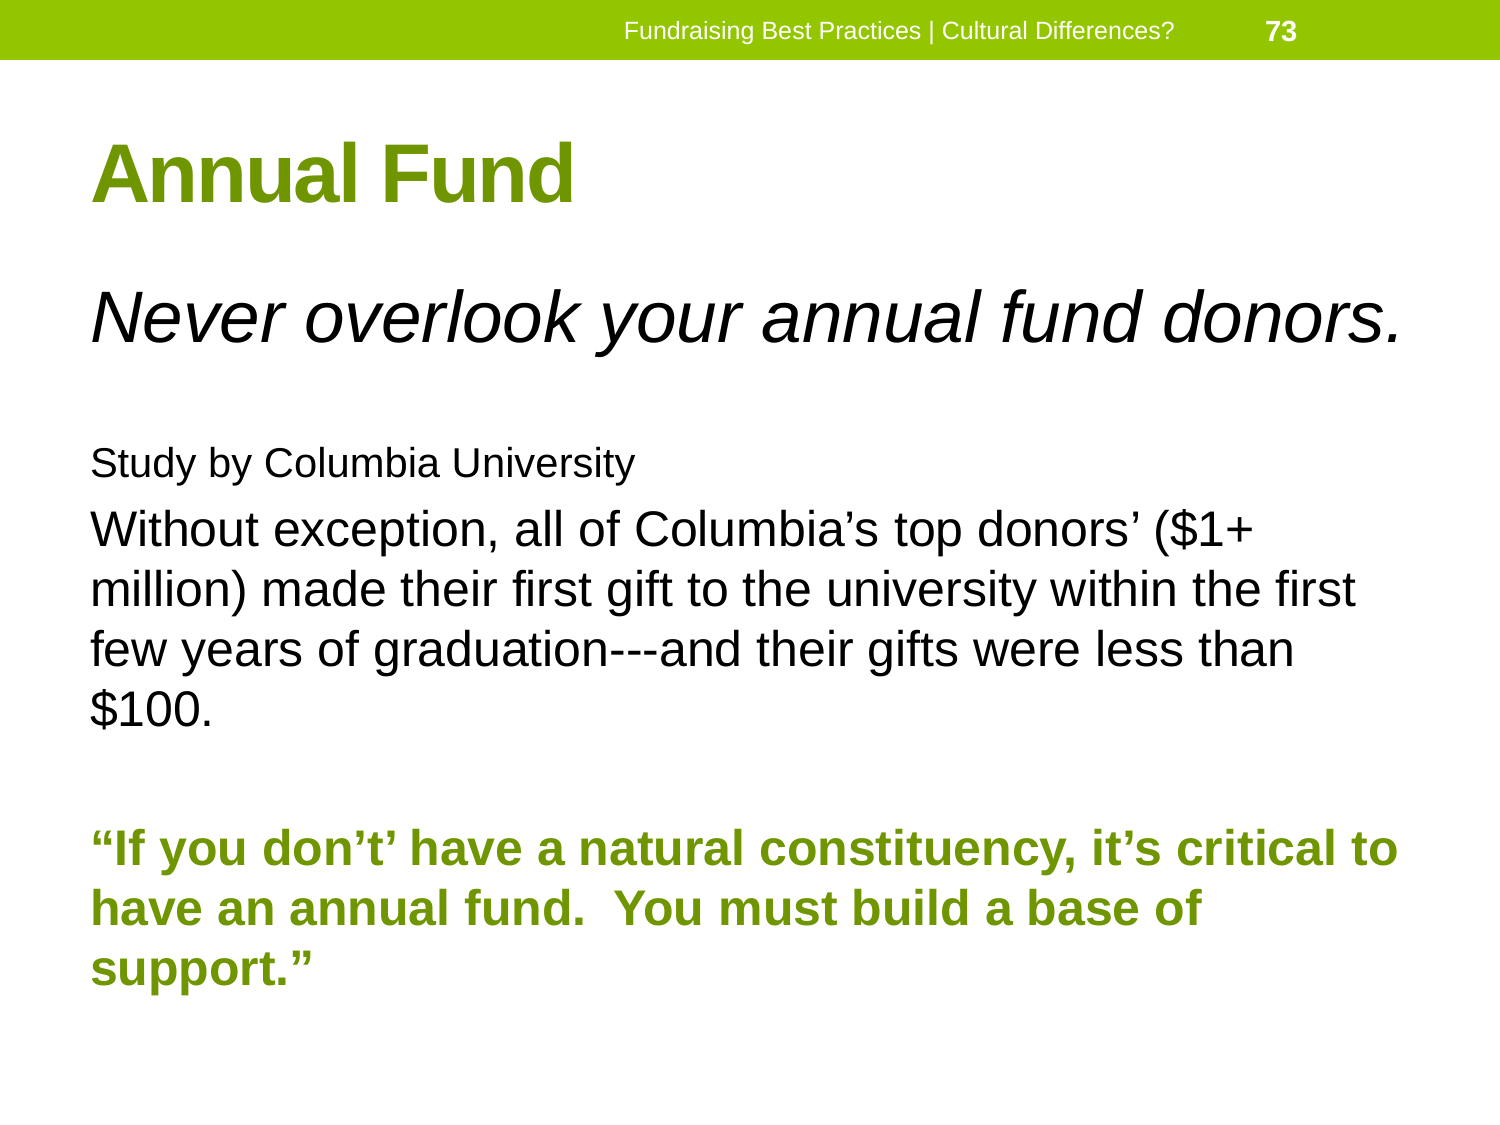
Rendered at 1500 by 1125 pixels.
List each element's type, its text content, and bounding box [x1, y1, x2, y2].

title Annual Fund [75, 87, 1425, 250]
slide_number 73 [1250, 3, 1425, 57]
list Never overlook your annual fund donors. Study by Columbia University Without exception, all of Columbia’s top donors’ ($1+ million) made their first gift to the university within the first few years of graduation---and their gifts were less than $100. “If you don’t’ have a natural constituency, it’s critical to have an annual fund. You must build a base of support.” [75, 262, 1425, 1063]
footer Fundraising Best Practices | Cultural Differences? [562, 3, 1238, 57]
